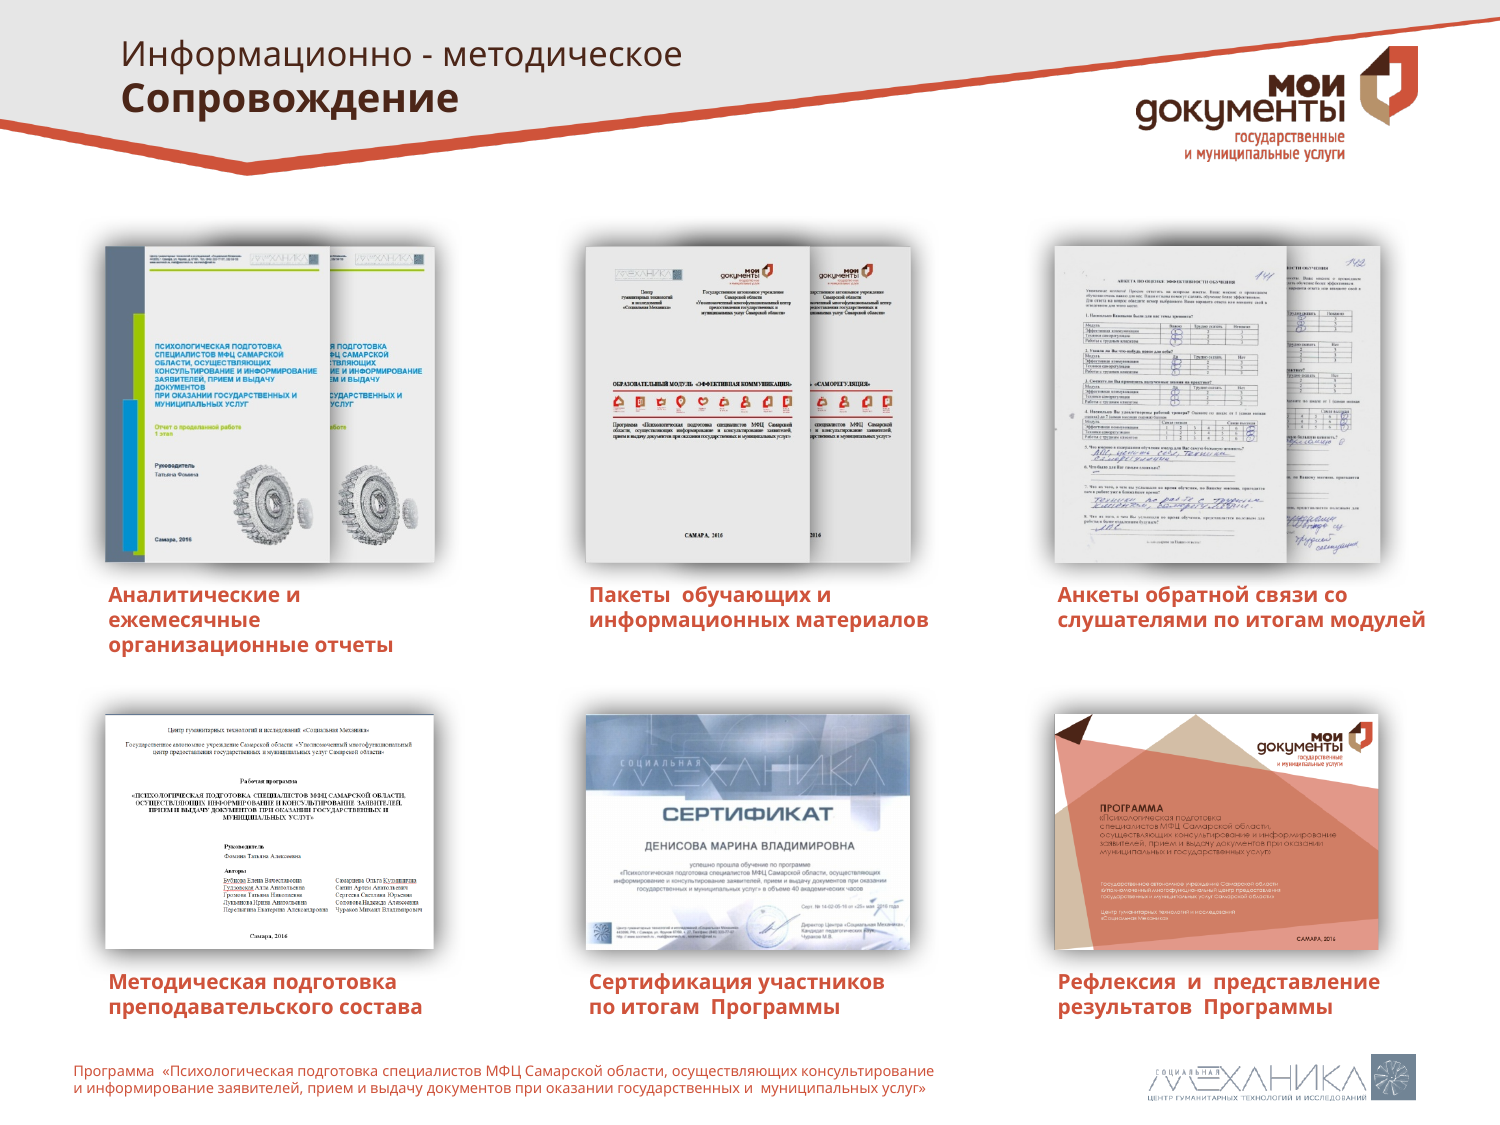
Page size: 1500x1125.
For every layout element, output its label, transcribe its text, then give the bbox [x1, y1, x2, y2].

text_box Аналитические и ежемесячные организационные отчеты [93, 574, 469, 664]
picture [586, 669, 910, 995]
picture [105, 245, 435, 563]
picture [105, 714, 434, 949]
text_box Пакеты обучающих и информационных материалов [574, 574, 950, 639]
picture [0, 0, 1500, 177]
text_box Анкеты обратной связи со слушателями по итогам модулей [1042, 574, 1442, 639]
picture [1054, 245, 1381, 563]
picture [585, 245, 911, 563]
picture [1148, 1054, 1416, 1101]
text_box Рефлексия и представление результатов Программы [1042, 960, 1407, 1026]
picture [1054, 714, 1379, 950]
text_box Сертификация участников по итогам Программы [574, 960, 950, 1026]
text_box Программа «Психологическая подготовка специалистов МФЦ Самарской области, осуществляющих консультирование и информирование заявителей, прием и выдачу документов при оказании государственных и муниципальных услуг» [58, 1054, 1055, 1105]
text_box Методическая подготовка преподавательского состава [93, 960, 469, 1026]
